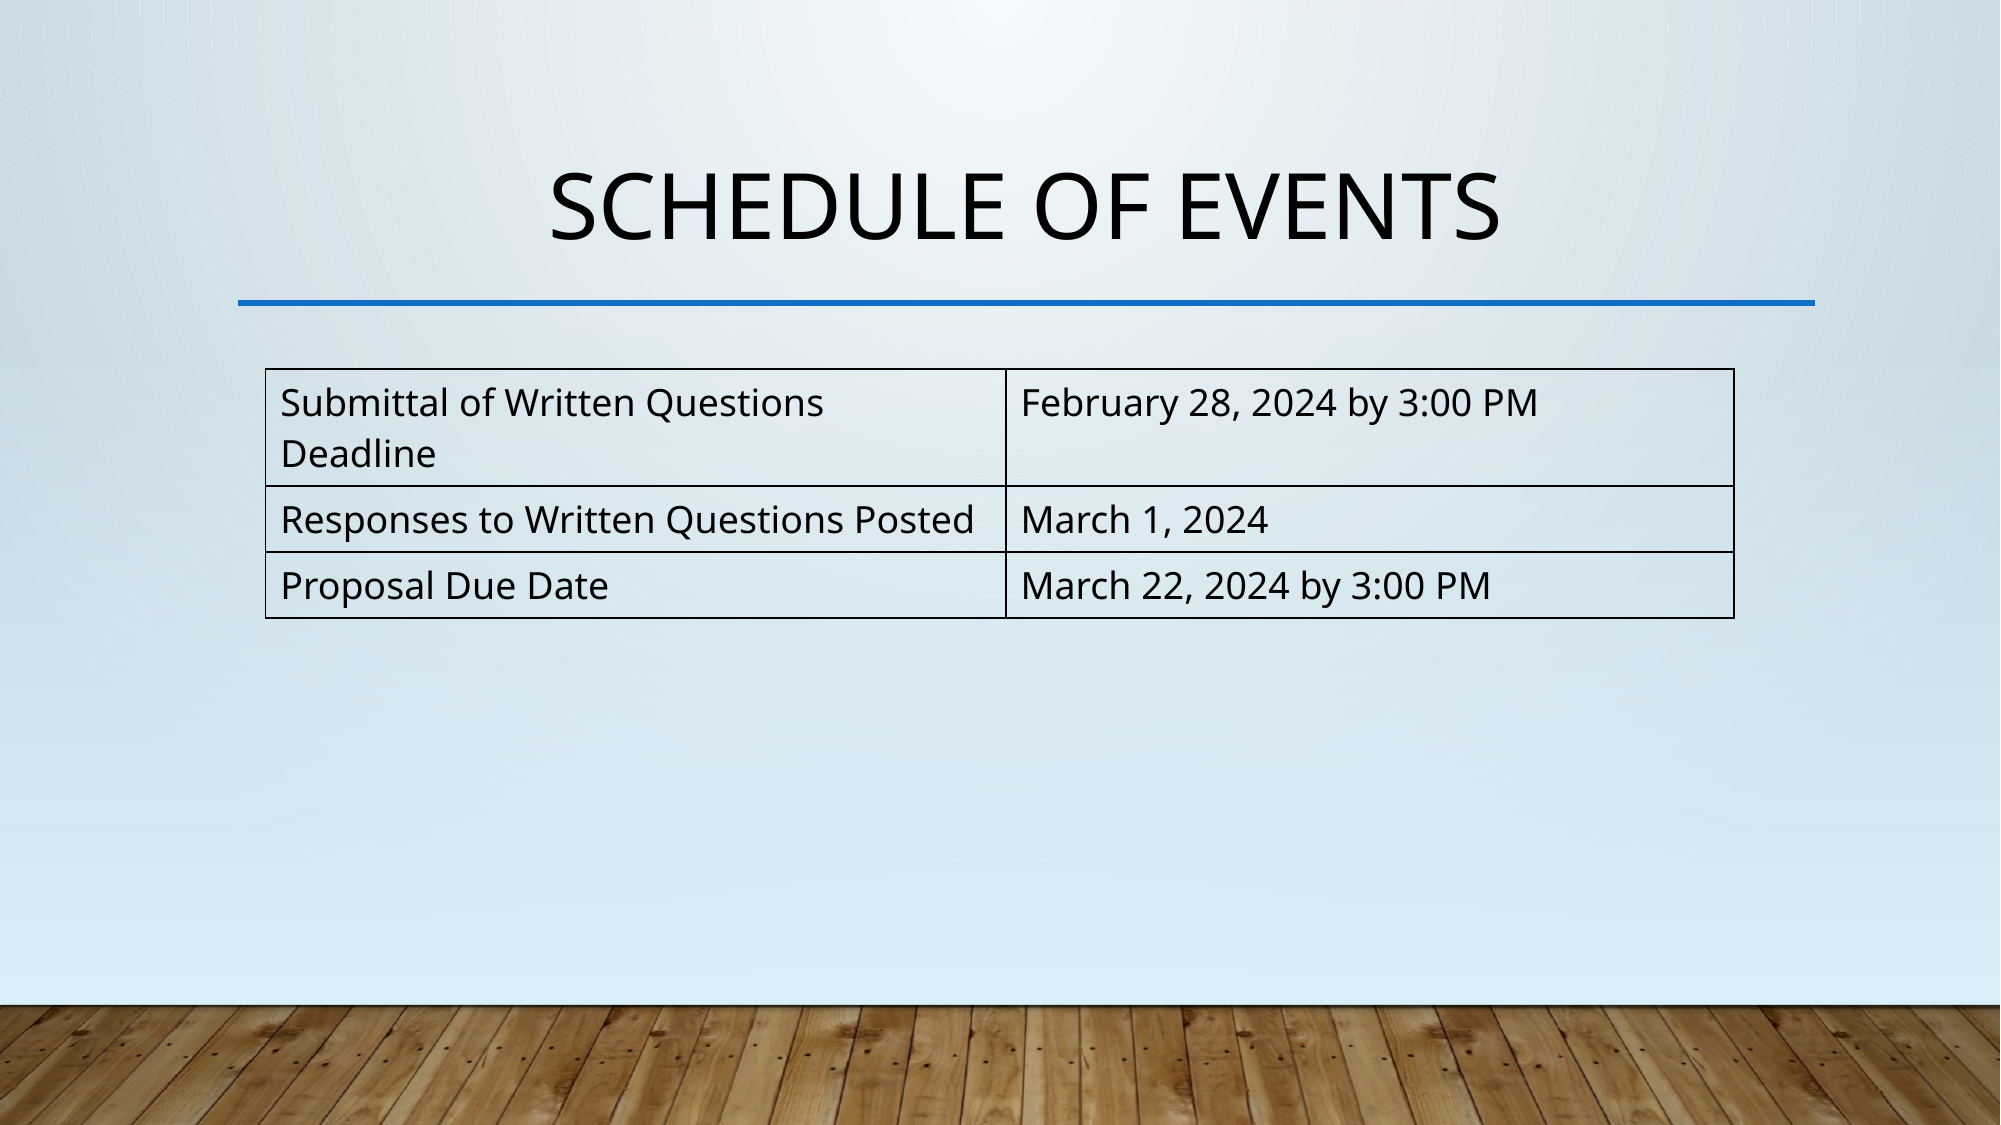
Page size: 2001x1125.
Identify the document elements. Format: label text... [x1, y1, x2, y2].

table_cell March 22, 2024 by 3:00 PM [1007, 553, 1733, 617]
table_cell Responses to Written Questions Posted [266, 487, 1005, 551]
table_cell Proposal Due Date [266, 553, 1005, 617]
table_header Submittal of Written Questions Deadline [266, 370, 1005, 485]
picture [0, 1005, 2000, 1125]
table_header February 28, 2024 by 3:00 PM [1007, 370, 1733, 485]
table_cell March 1, 2024 [1007, 487, 1733, 551]
title SCHEDULE OF EVENTS [238, 152, 1814, 325]
